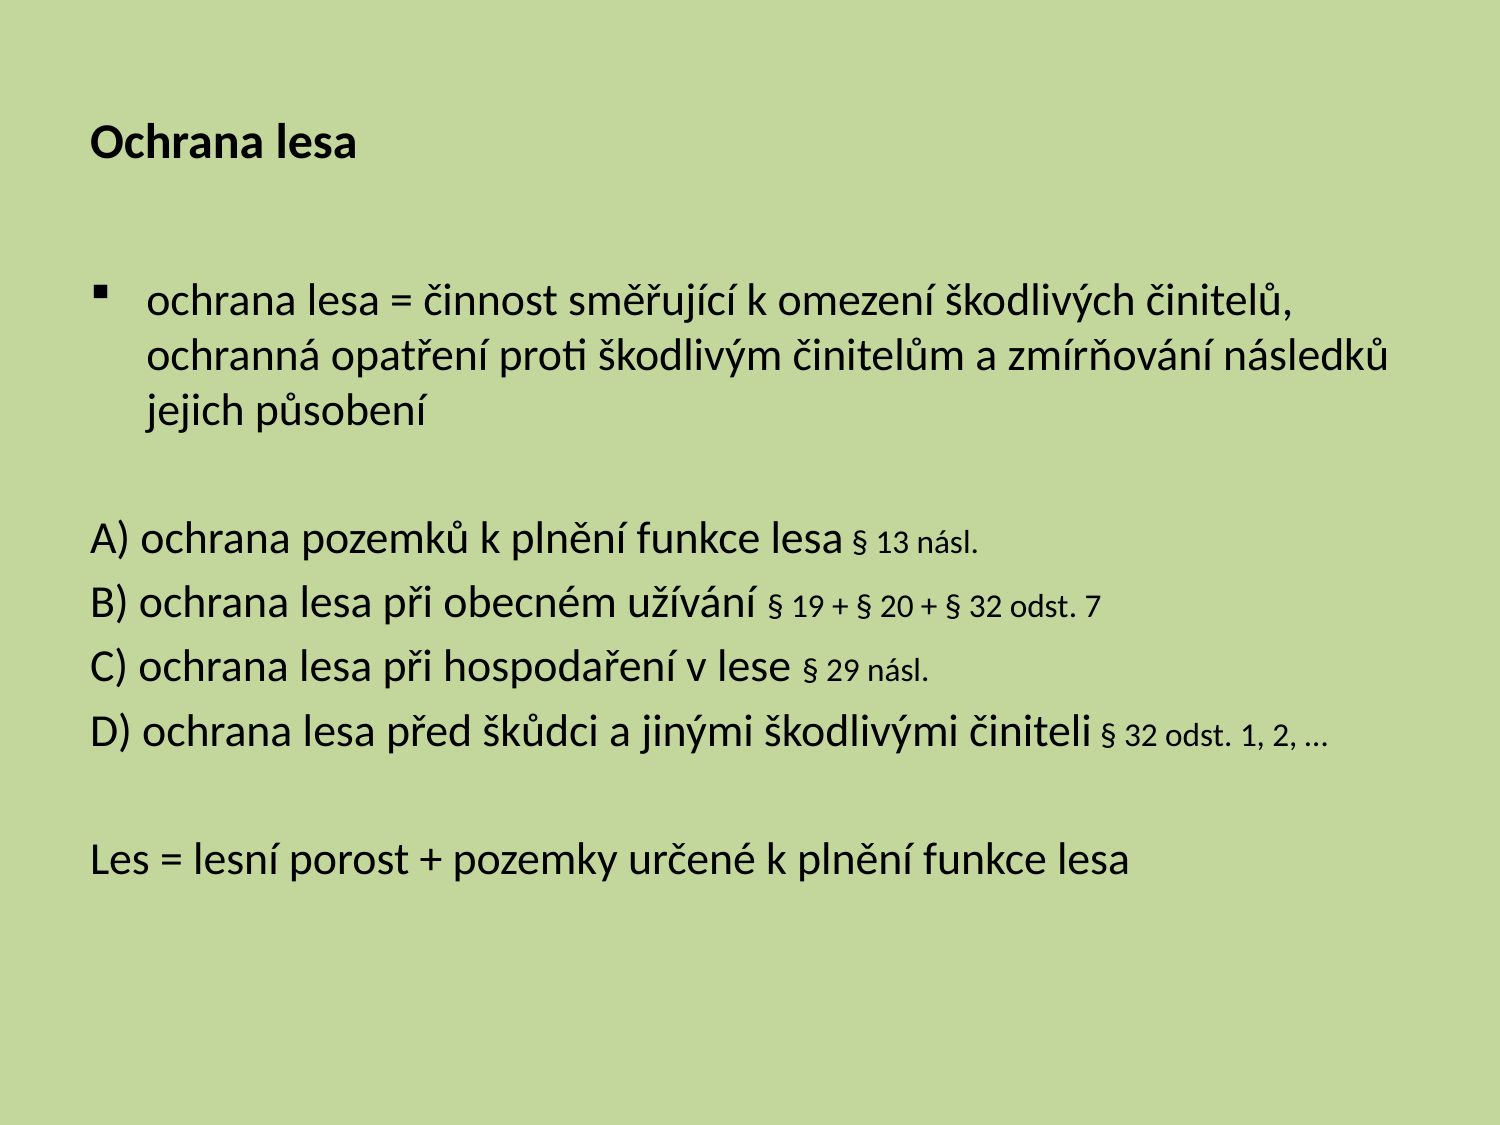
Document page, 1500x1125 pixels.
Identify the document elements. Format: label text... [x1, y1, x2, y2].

title Ochrana lesa [75, 45, 1425, 233]
list ochrana lesa = činnost směřující k omezení škodlivých činitelů, ochranná opatření proti škodlivým činitelům a zmírňování následků jejich působení A) ochrana pozemků k plnění funkce lesa § 13 násl. B) ochrana lesa při obecném užívání § 19 + § 20 + § 32 odst. 7 C) ochrana lesa při hospodaření v lese § 29 násl. D) ochrana lesa před škůdci a jinými škodlivými činiteli § 32 odst. 1, 2, … Les = lesní porost + pozemky určené k plnění funkce lesa [75, 262, 1425, 1005]
